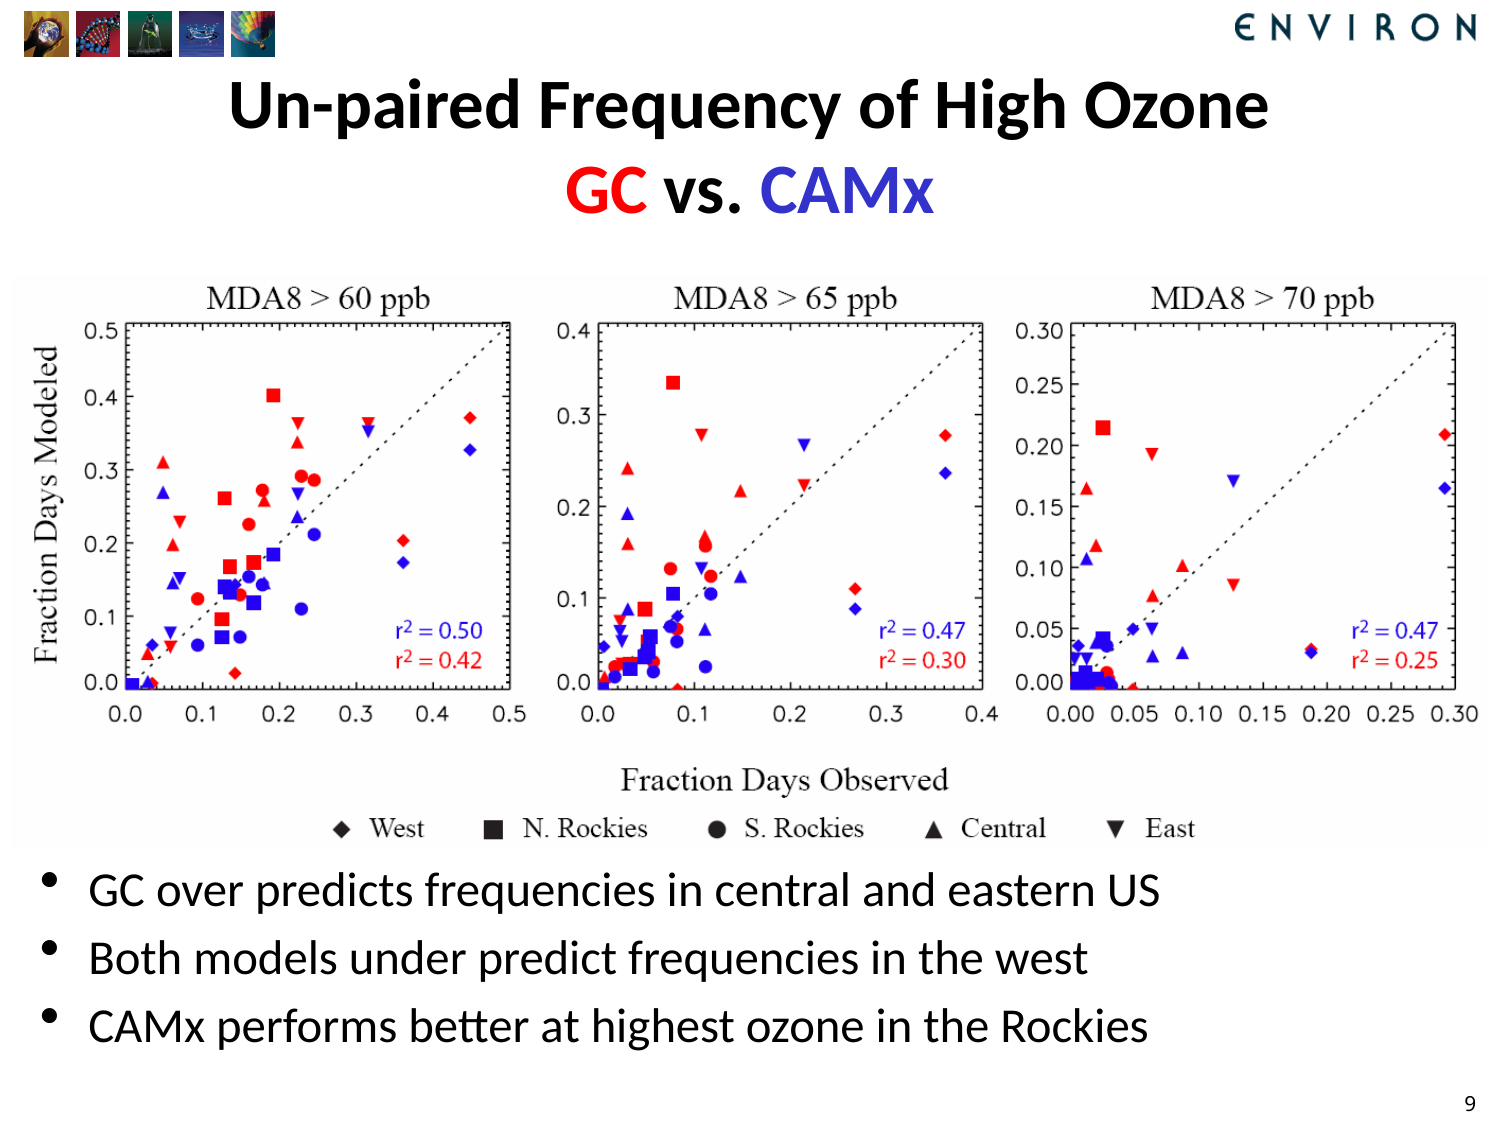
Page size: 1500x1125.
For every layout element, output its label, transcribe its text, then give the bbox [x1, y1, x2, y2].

slide_number 9 [1324, 1083, 1492, 1125]
picture [24, 11, 69, 57]
list GC over predicts frequencies in central and eastern US Both models under predict frequencies in the west CAMx performs better at highest ozone in the Rockies [24, 860, 1476, 1063]
picture [231, 11, 275, 57]
picture [1235, 13, 1477, 42]
picture [128, 11, 172, 57]
picture [76, 11, 120, 57]
picture [11, 274, 1489, 851]
picture [179, 11, 224, 57]
title Un-paired Frequency of High Ozone GC vs. CAMx [24, 57, 1476, 209]
